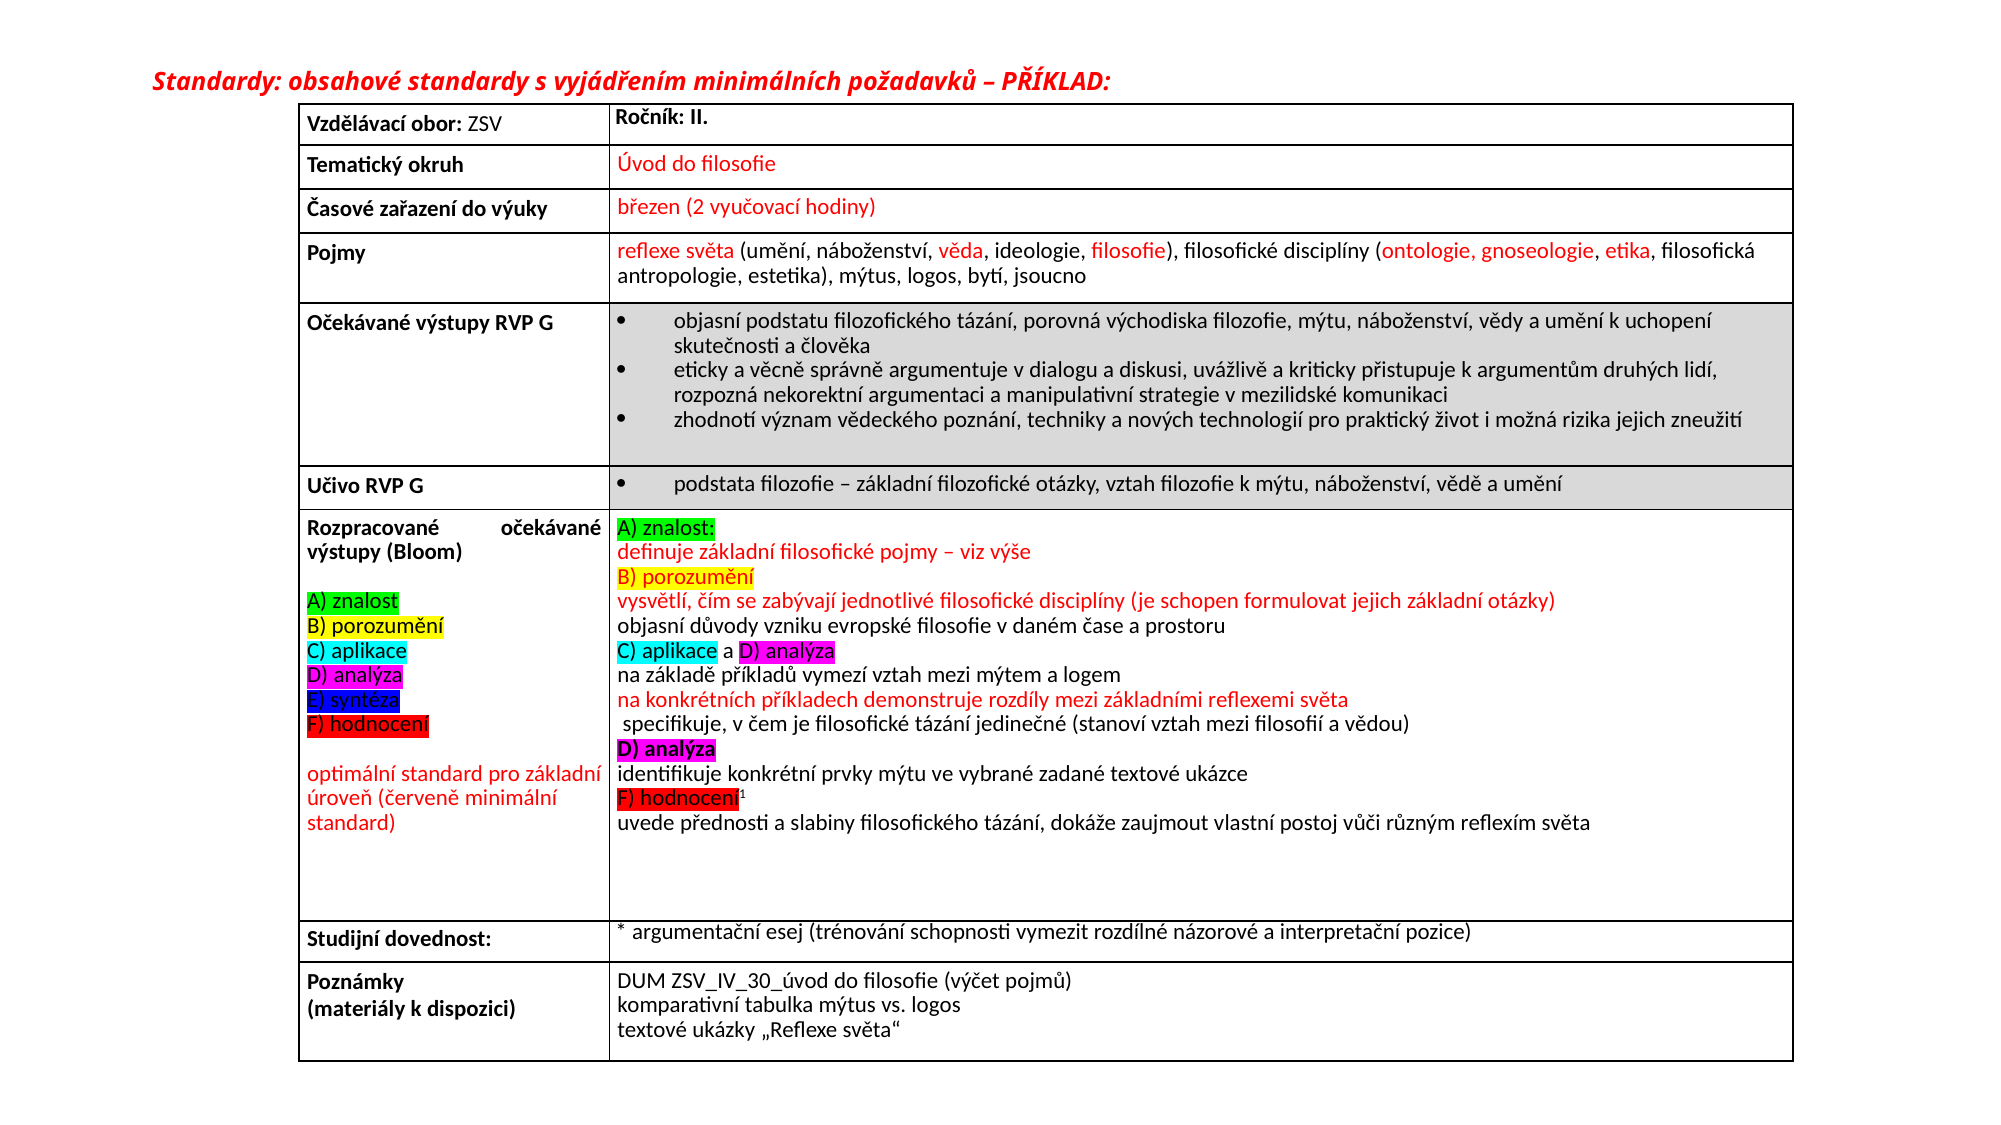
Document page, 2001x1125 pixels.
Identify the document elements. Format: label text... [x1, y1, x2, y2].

table_cell objasní podstatu filozofického tázání, porovná východiska filozofie, mýtu, náboženství, vědy a umění k uchopení skutečnosti a člověka eticky a věcně správně argumentuje v dialogu a diskusi, uvážlivě a kriticky přistupuje k argumentům druhých lidí, rozpozná nekorektní argumentaci a manipulativní strategie v mezilidské komunikaci zhodnotí význam vědeckého poznání, techniky a nových technologií pro praktický život i možná rizika jejich zneužití [610, 304, 1792, 465]
table_header Vzdělávací obor: ZSV [300, 105, 609, 144]
table_cell DUM ZSV_IV_30_úvod do filosofie (výčet pojmů) komparativní tabulka mýtus vs. logos textové ukázky „Reflexe světa“ [610, 963, 1792, 1060]
table_cell Tematický okruh [300, 146, 609, 188]
table_cell Poznámky (materiály k dispozici) [300, 963, 609, 1060]
text_box [1458, 277, 1490, 383]
table_cell Učivo RVP G [300, 467, 609, 509]
table_cell A) znalost: definuje základní filosofické pojmy – viz výše B) porozumění vysvětlí, čím se zabývají jednotlivé filosofické disciplíny (je schopen formulovat jejich základní otázky) objasní důvody vzniku evropské filosofie v daném čase a prostoru C) aplikace a D) analýza na základě příkladů vymezí vztah mezi mýtem a logem na konkrétních příkladech demonstruje rozdíly mezi základními reflexemi světa specifikuje, v čem je filosofické tázání jedinečné (stanoví vztah mezi filosofií a vědou) D) analýza identifikuje konkrétní prvky mýtu ve vybrané zadané textové ukázce F) hodnocení1 uvede přednosti a slabiny filosofického tázání, dokáže zaujmout vlastní postoj vůči různým reflexím světa [610, 510, 1792, 920]
table_cell Rozpracované očekávané výstupy (Bloom) A) znalost B) porozumění C) aplikace D) analýza E) syntéza F) hodnocení optimální standard pro základní úroveň (červeně minimální standard) [300, 510, 609, 920]
table_cell Časové zařazení do výuky [300, 190, 609, 232]
table_header Ročník: II. [610, 105, 1792, 144]
table_cell podstata filozofie – základní filozofické otázky, vztah filozofie k mýtu, náboženství, vědě a umění [610, 467, 1792, 509]
table_cell Úvod do filosofie [610, 146, 1792, 188]
title Standardy: obsahové standardy s vyjádřením minimálních požadavků – PŘÍKLAD: [137, 59, 1151, 105]
table_cell * argumentační esej (trénování schopnosti vymezit rozdílné názorové a interpretační pozice) [610, 922, 1792, 961]
table_cell Studijní dovednost: [300, 922, 609, 961]
table_cell Pojmy [300, 234, 609, 302]
table_cell reflexe světa (umění, náboženství, věda, ideologie, filosofie), filosofické disciplíny (ontologie, gnoseologie, etika, filosofická antropologie, estetika), mýtus, logos, bytí, jsoucno [610, 234, 1792, 302]
table_cell Očekávané výstupy RVP G [300, 304, 609, 465]
table_cell březen (2 vyučovací hodiny) [610, 190, 1792, 232]
